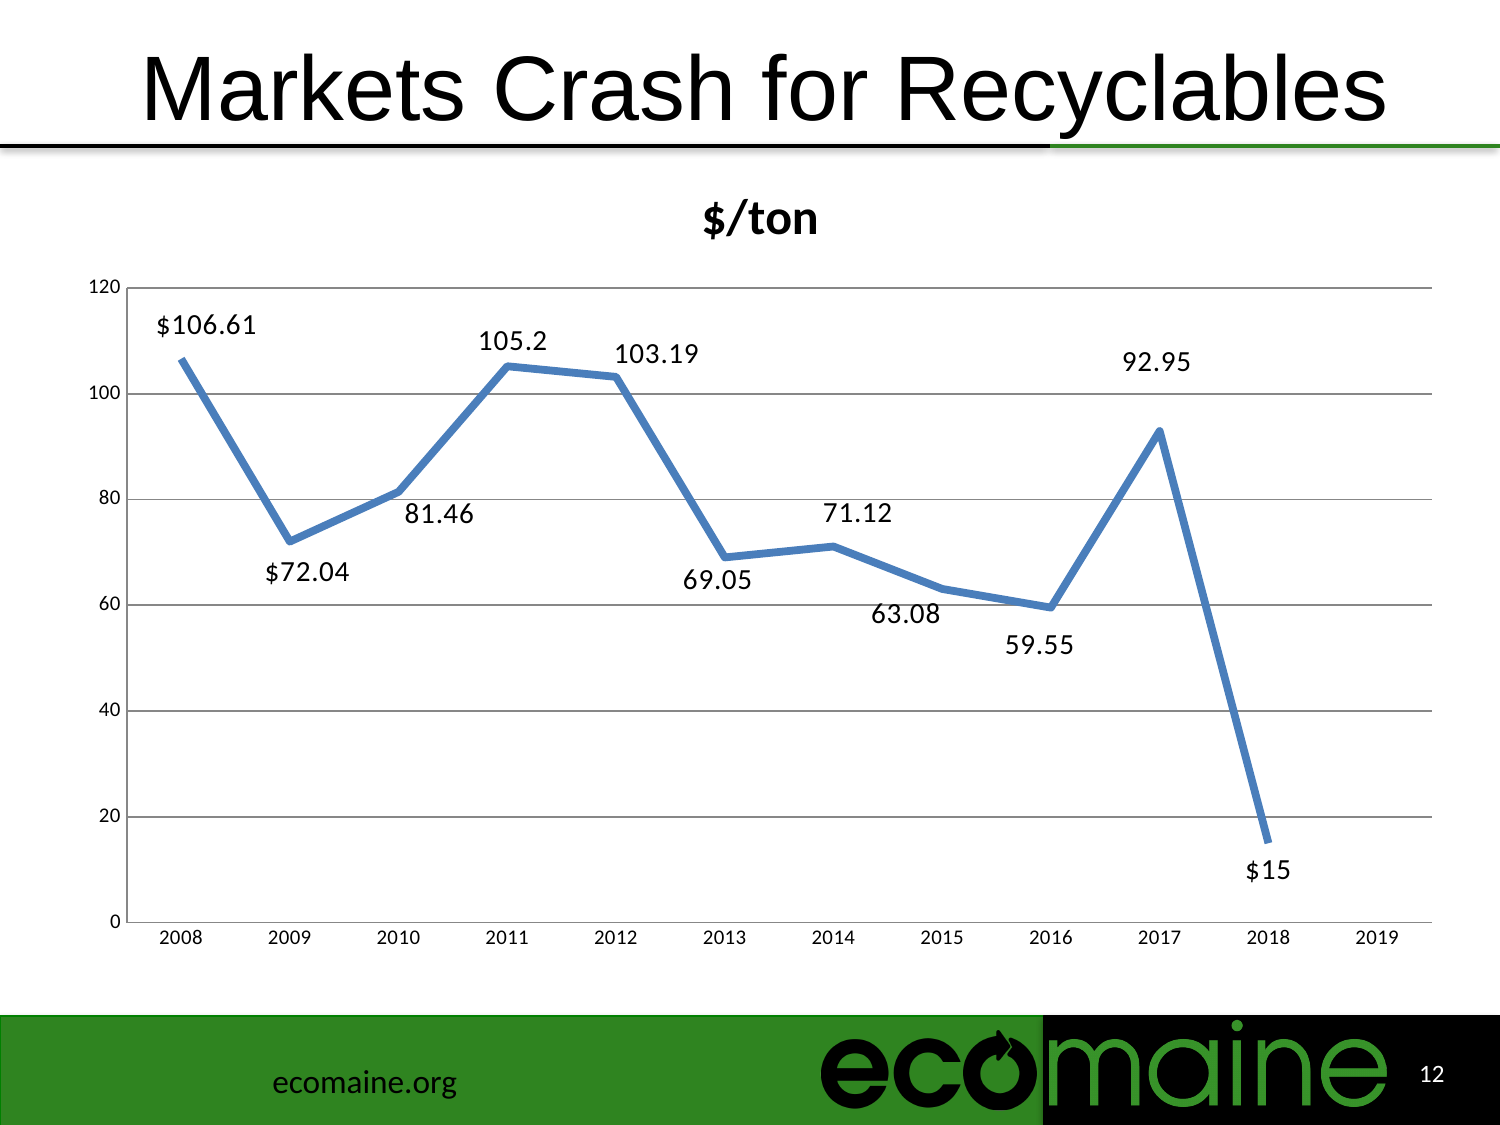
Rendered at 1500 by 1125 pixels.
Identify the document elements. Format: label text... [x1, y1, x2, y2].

slide_number 12 [1109, 1042, 1460, 1103]
picture [785, 990, 1429, 1125]
title Markets Crash for Recyclables [46, 9, 1485, 158]
chart [59, 157, 1460, 966]
